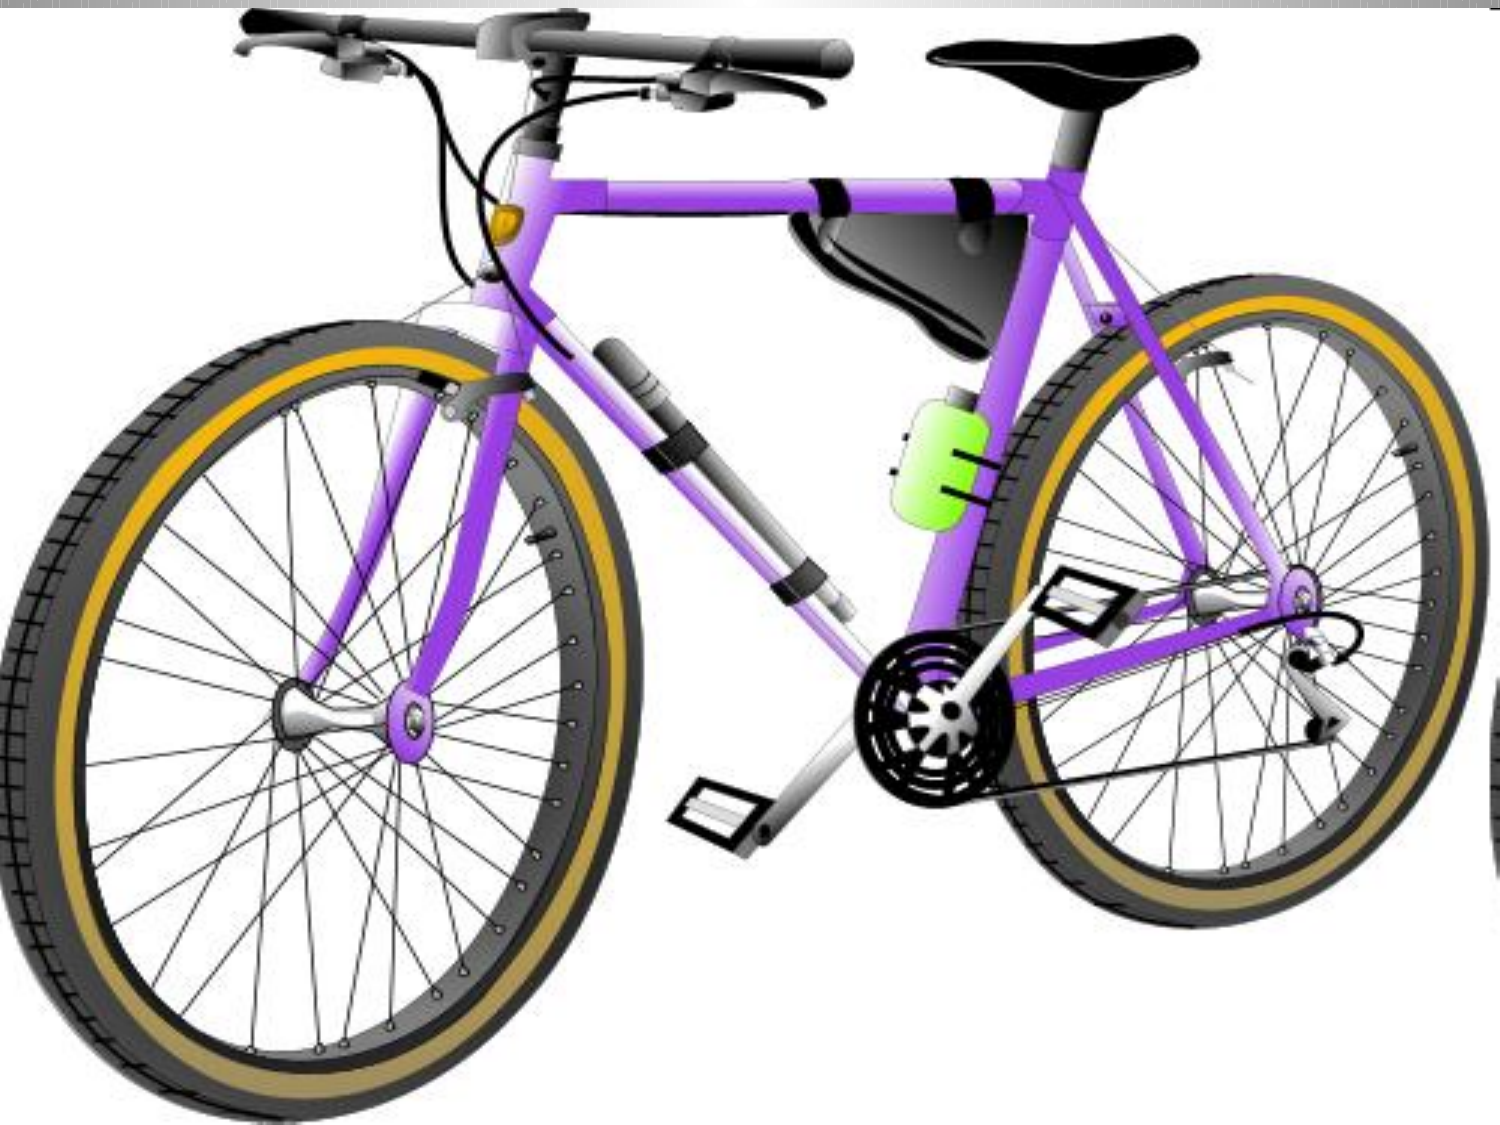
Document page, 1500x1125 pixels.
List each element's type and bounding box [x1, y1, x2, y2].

list [0, 8, 1500, 1125]
